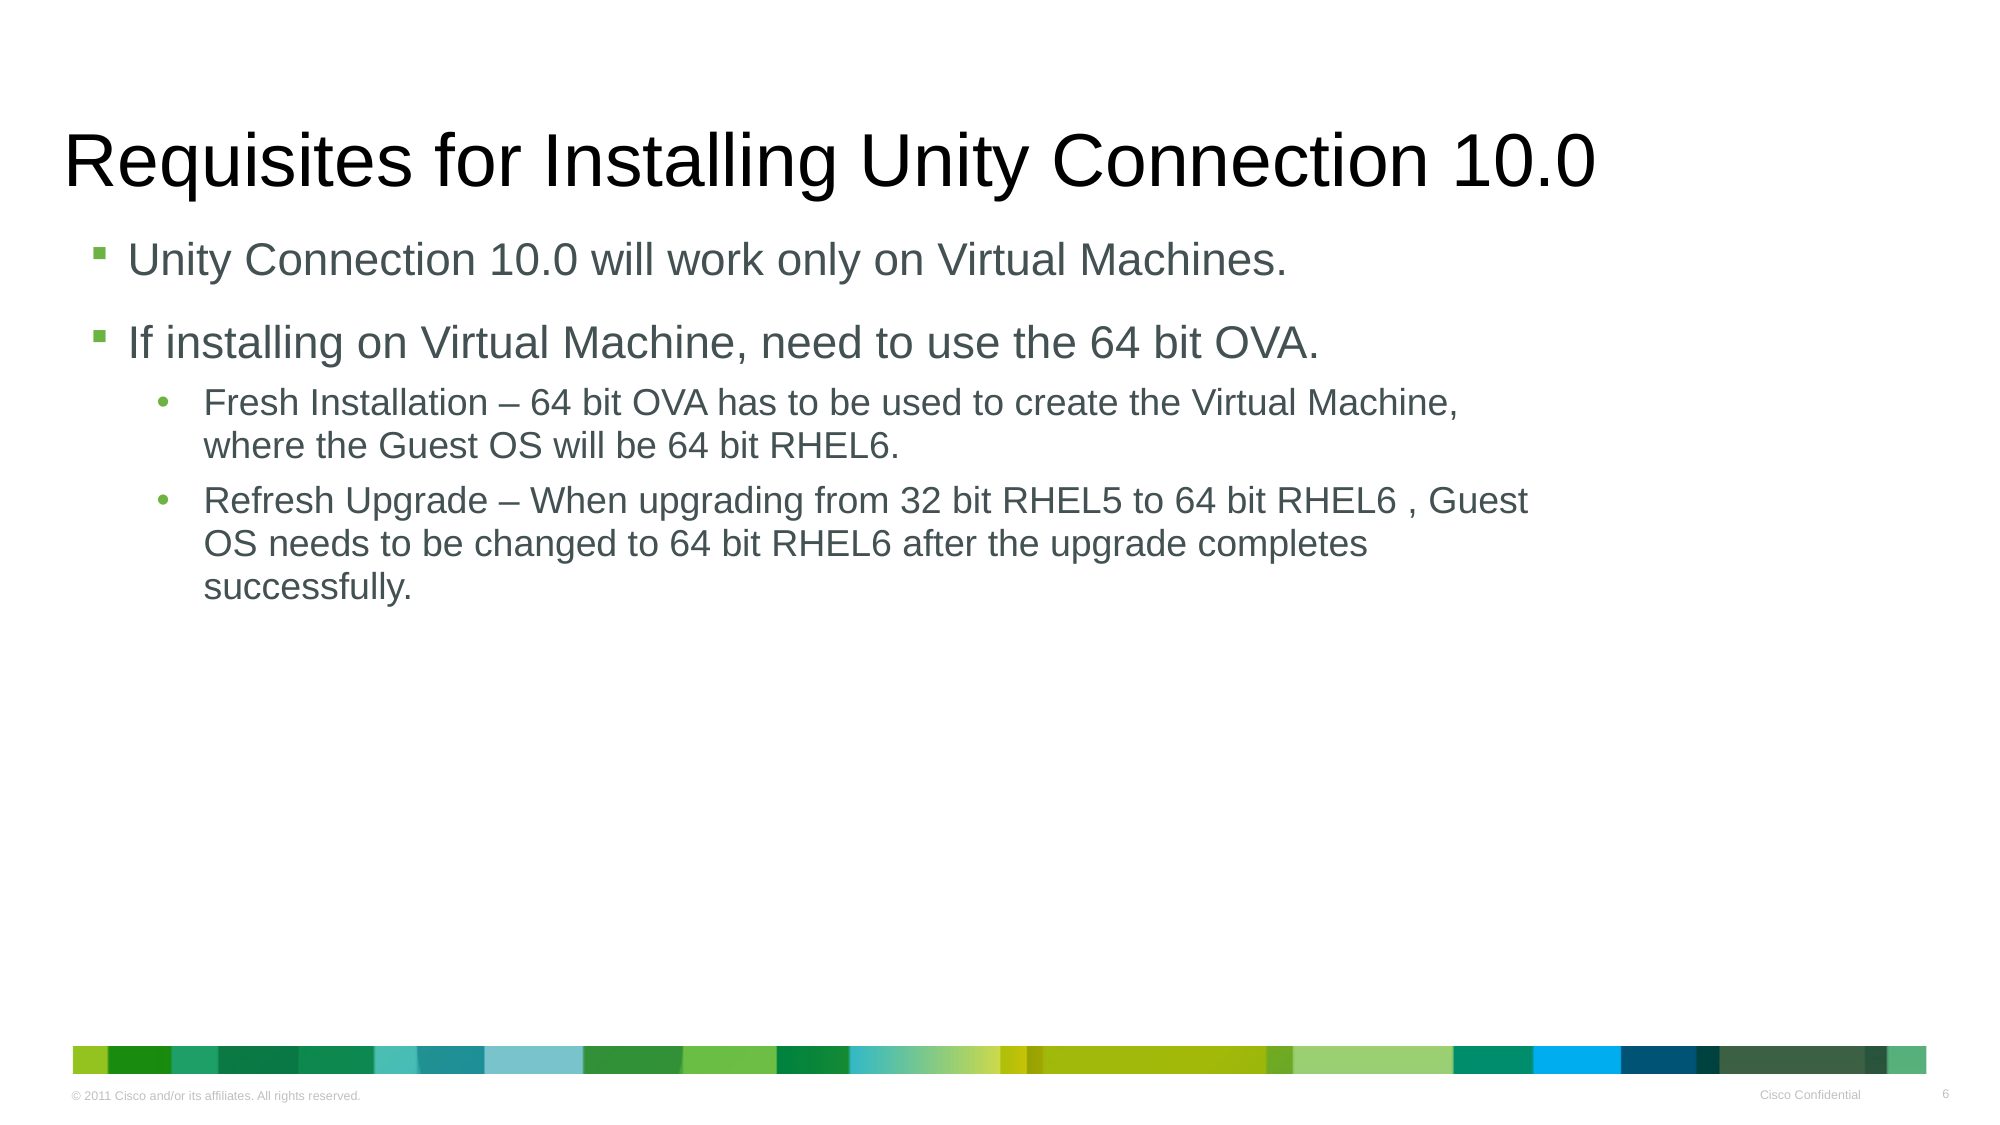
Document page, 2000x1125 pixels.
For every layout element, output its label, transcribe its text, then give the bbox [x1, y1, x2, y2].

title Requisites for Installing Unity Connection 10.0 [50, 70, 1927, 209]
picture [1697, 1046, 1927, 1074]
list Unity Connection 10.0 will work only on Virtual Machines. If installing on Virtual Machine, need to use the 64 bit OVA. Fresh Installation – 64 bit OVA has to be used to create the Virtual Machine, where the Guest OS will be 64 bit RHEL6. Refresh Upgrade – When upgrading from 32 bit RHEL5 to 64 bit RHEL6 , Guest OS needs to be changed to 64 bit RHEL6 after the upgrade completes successfully. [75, 226, 1585, 902]
picture [72, 1046, 1533, 1074]
